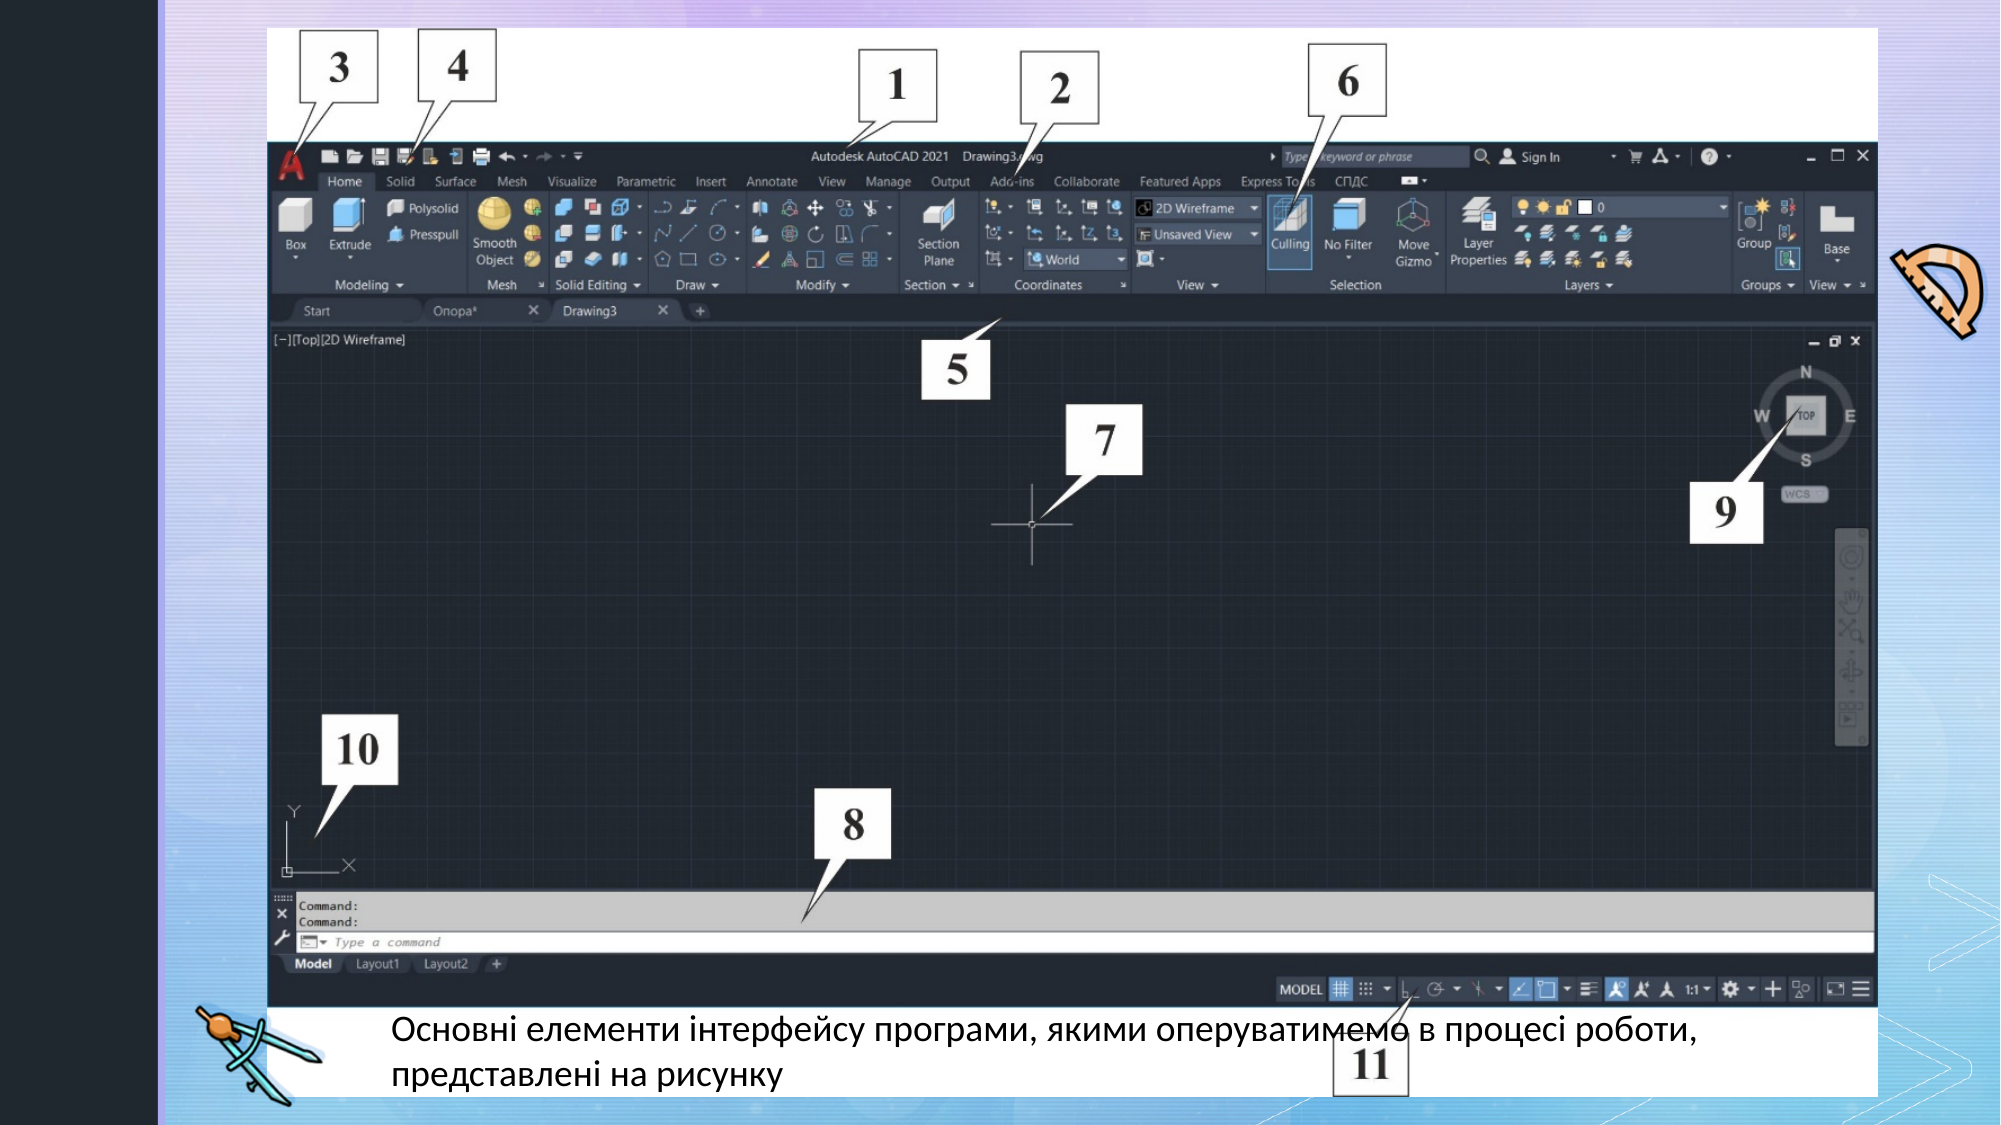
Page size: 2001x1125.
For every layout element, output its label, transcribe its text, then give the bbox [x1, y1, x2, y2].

picture [166, 0, 2001, 1125]
text_box Основні елементи інтерфейсу програми, якими оперуватимемо в процесі роботи, представлені на рисунку [376, 1097, 1841, 1102]
